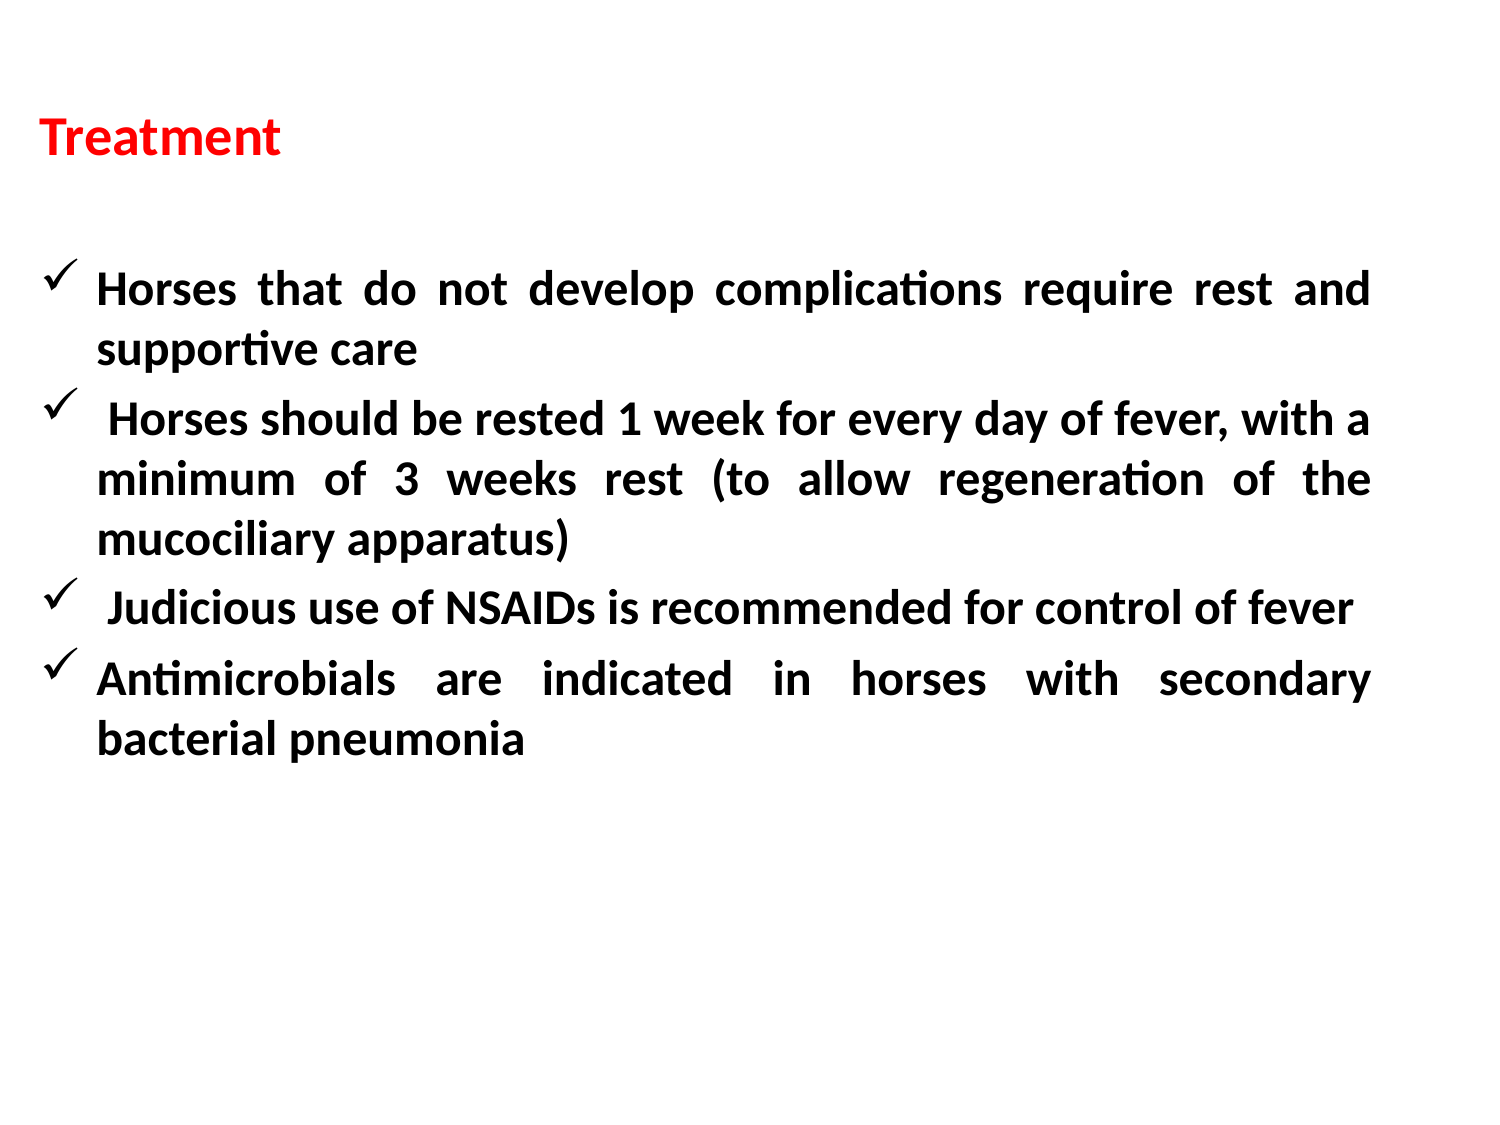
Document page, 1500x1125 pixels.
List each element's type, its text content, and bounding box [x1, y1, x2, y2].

list Treatment Horses that do not develop complications require rest and supportive care Horses should be rested 1 week for every day of fever, with a minimum of 3 weeks rest (to allow regeneration of the mucociliary apparatus) Judicious use of NSAIDs is recommended for control of fever Antimicrobials are indicated in horses with secondary bacterial pneumonia [24, 0, 1388, 918]
